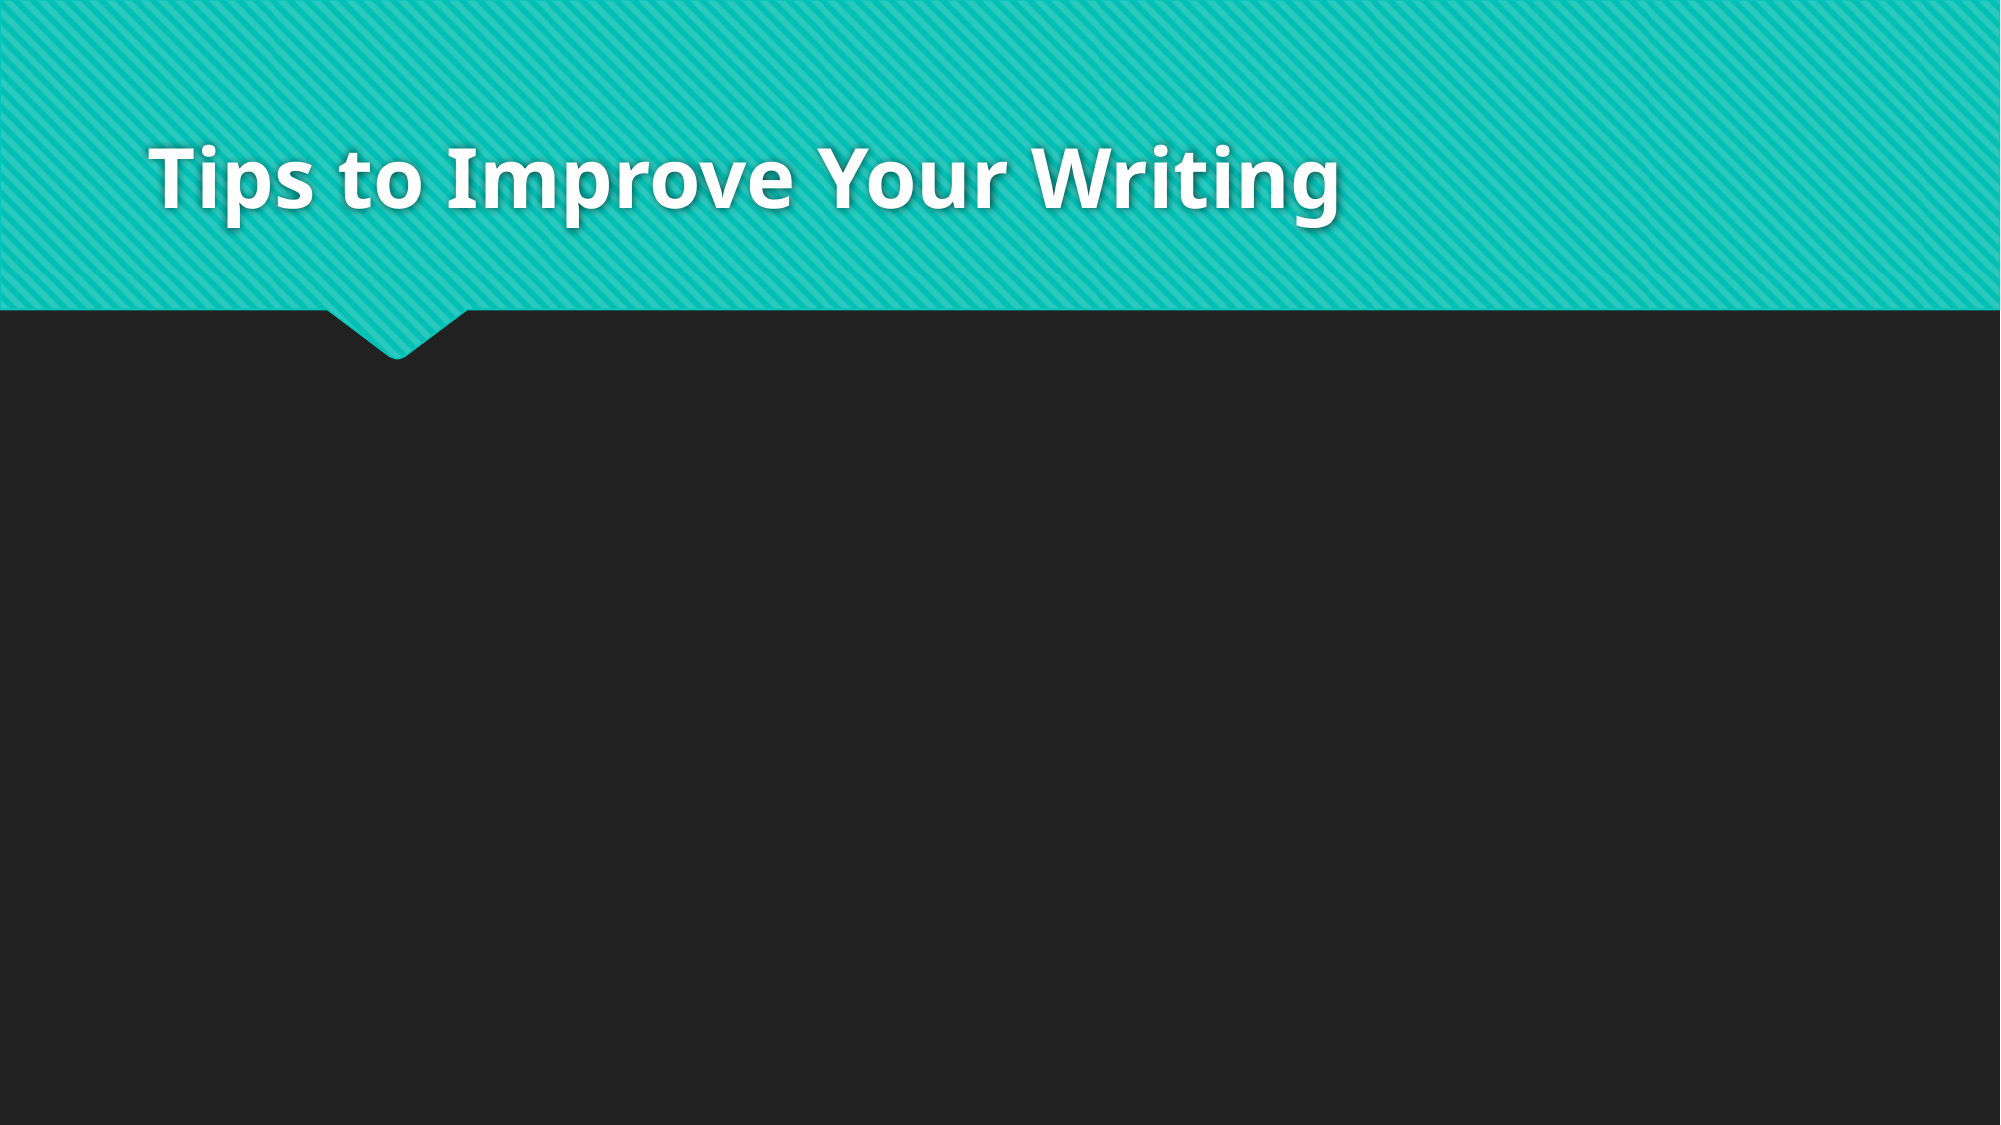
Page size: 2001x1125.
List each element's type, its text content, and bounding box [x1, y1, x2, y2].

title Tips to Improve Your Writing [132, 73, 1868, 233]
